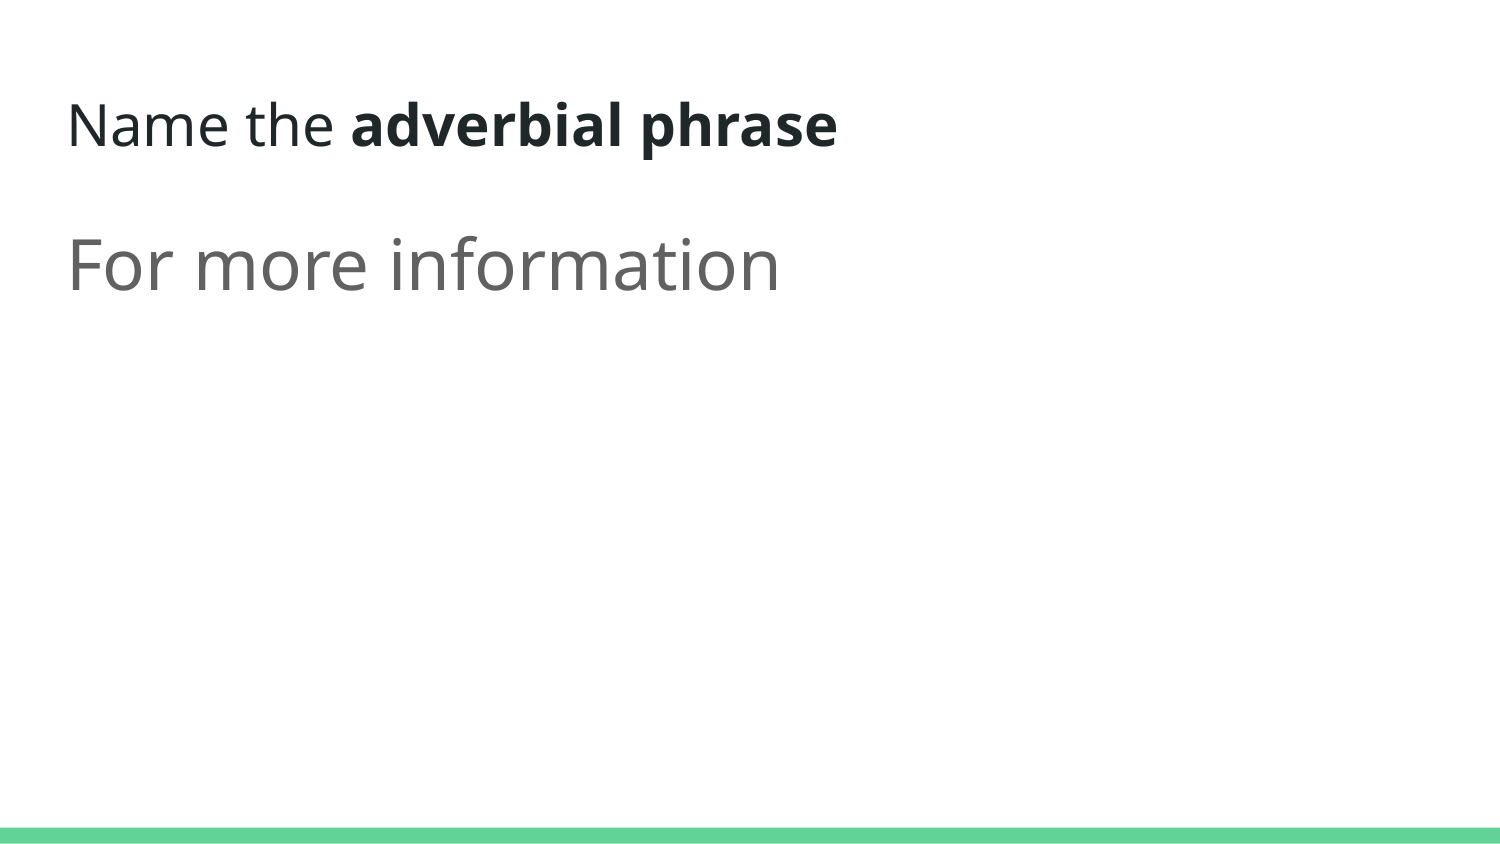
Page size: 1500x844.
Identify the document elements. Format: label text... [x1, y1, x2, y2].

list For more information [51, 191, 1449, 753]
title Name the adverbial phrase [51, 72, 1449, 167]
